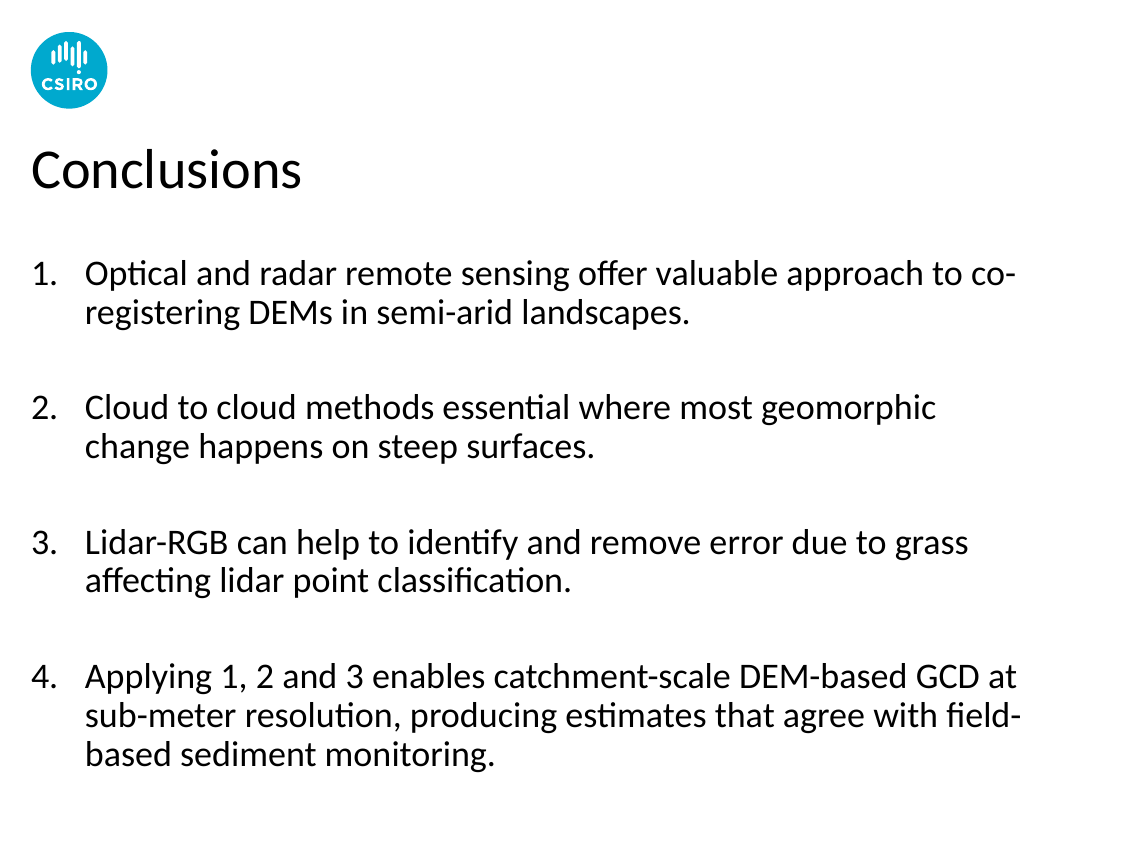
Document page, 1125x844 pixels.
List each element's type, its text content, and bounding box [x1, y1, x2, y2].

list Optical and radar remote sensing offer valuable approach to co-registering DEMs in semi-arid landscapes. Cloud to cloud methods essential where most geomorphic change happens on steep surfaces. Lidar-RGB can help to identify and remove error due to grass affecting lidar point classification. Applying 1, 2 and 3 enables catchment-scale DEM-based GCD at sub-meter resolution, producing estimates that agree with field-based sediment monitoring. [30, 254, 1035, 777]
title Conclusions [30, 132, 528, 237]
